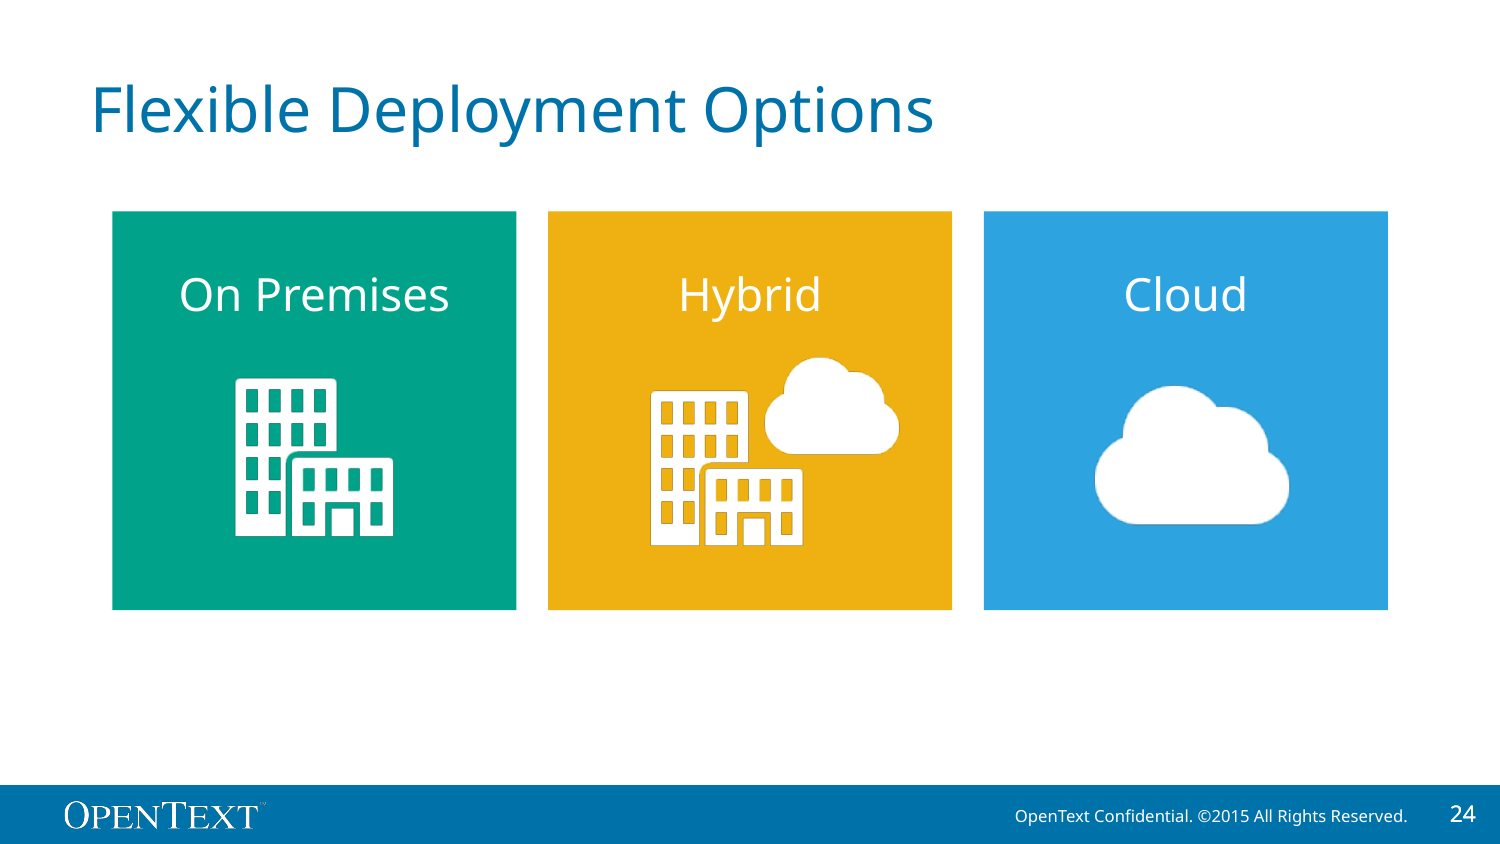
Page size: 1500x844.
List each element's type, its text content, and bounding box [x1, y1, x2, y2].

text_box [112, 211, 1389, 611]
title Flexible Deployment Options [75, 42, 1425, 174]
